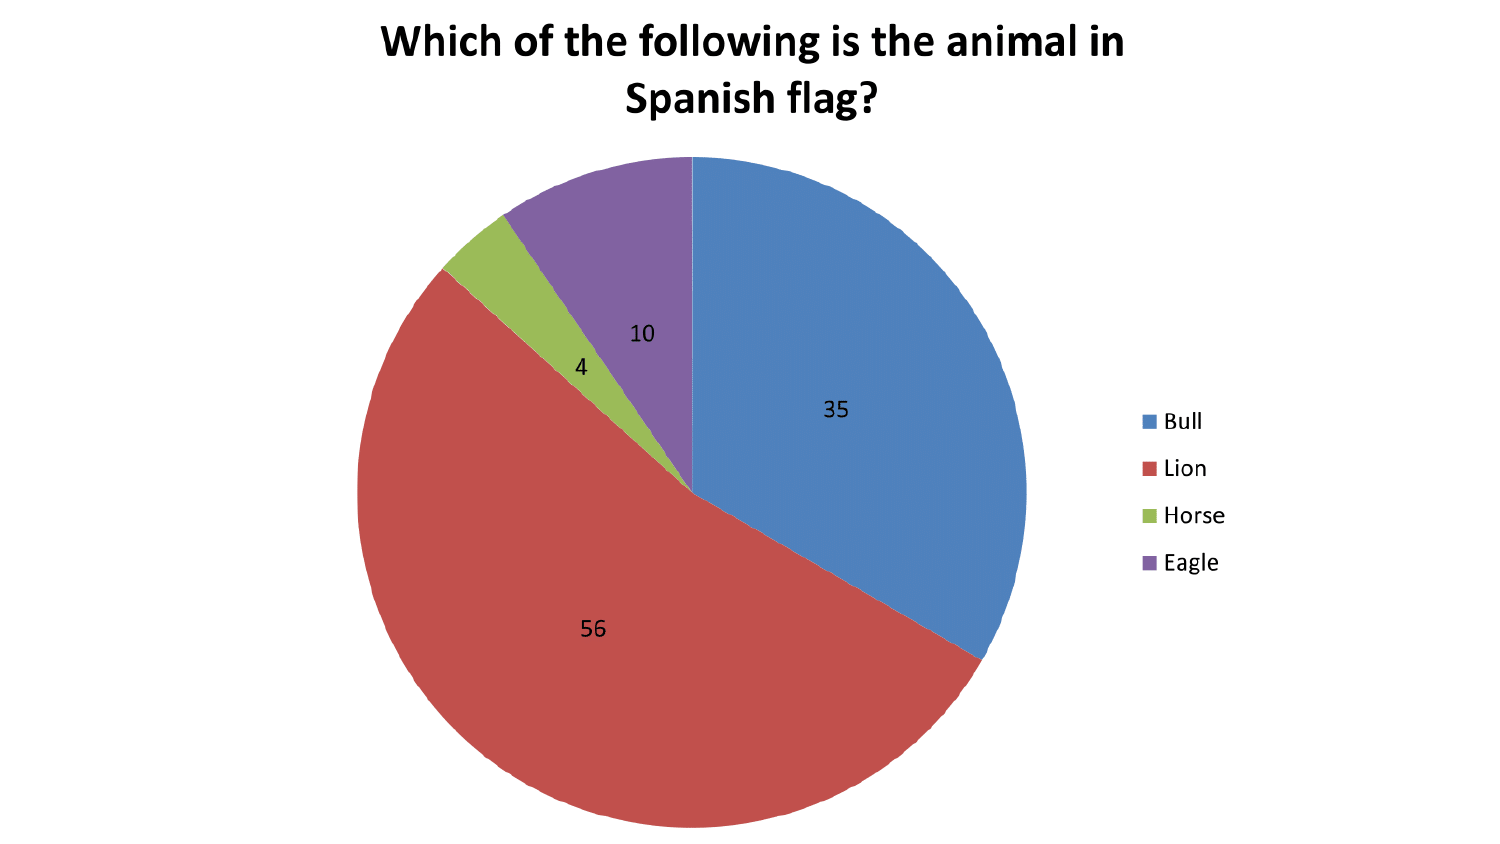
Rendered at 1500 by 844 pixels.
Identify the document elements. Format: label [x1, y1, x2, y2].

picture [259, 0, 1241, 844]
